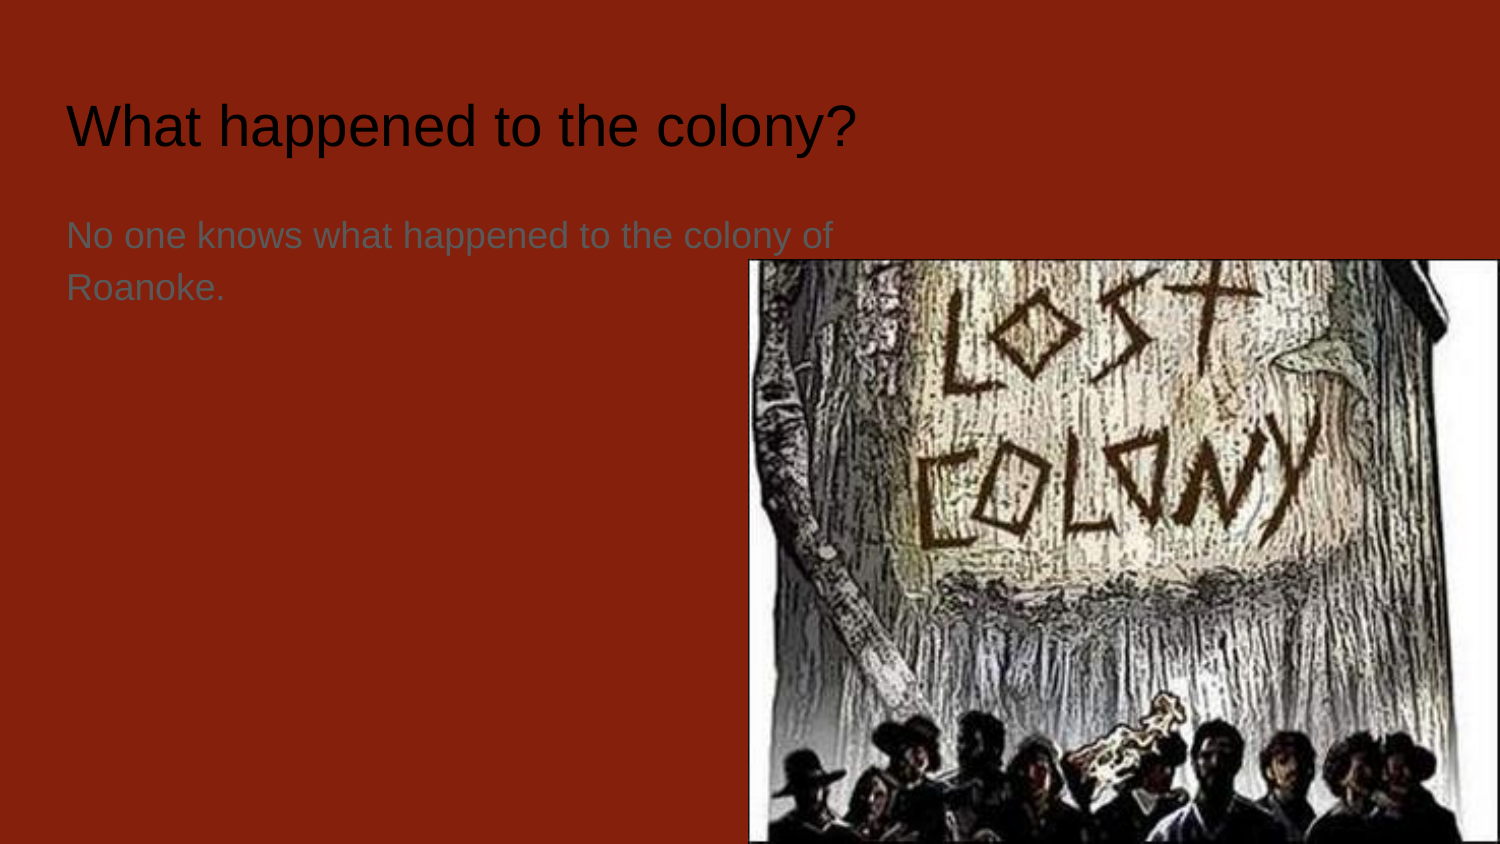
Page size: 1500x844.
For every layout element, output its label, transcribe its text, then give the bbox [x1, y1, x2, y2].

list No one knows what happened to the colony of Roanoke. [51, 189, 998, 271]
picture [748, 259, 1500, 844]
title What happened to the colony? [51, 72, 1449, 167]
